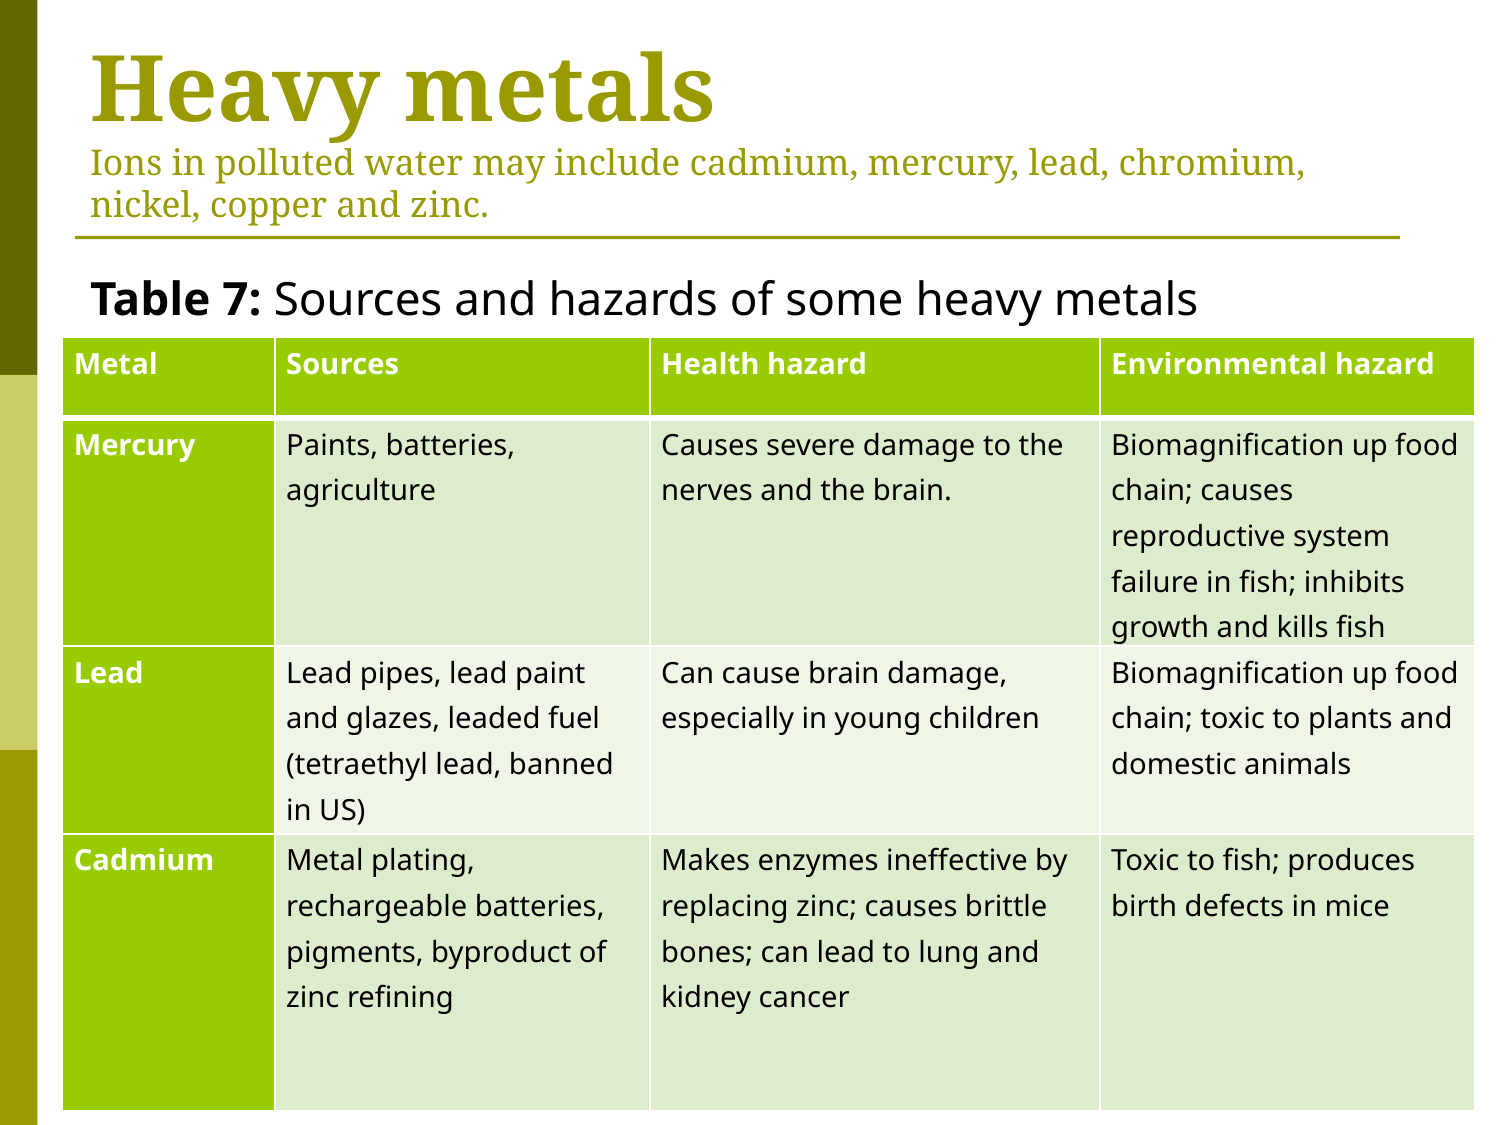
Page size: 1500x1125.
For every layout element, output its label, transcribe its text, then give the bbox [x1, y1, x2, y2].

table_cell Biomagnification up food chain; causes reproductive system failure in fish; inhibits growth and kills fish [1101, 421, 1474, 645]
table_cell Paints, batteries, agriculture [276, 421, 649, 645]
table_cell Lead pipes, lead paint and glazes, leaded fuel (tetraethyl lead, banned in US) [276, 647, 649, 833]
table_cell Biomagnification up food chain; toxic to plants and domestic animals [1101, 647, 1474, 833]
table_header Sources [276, 338, 649, 415]
table_header Health hazard [651, 338, 1099, 415]
table_header Environmental hazard [1101, 338, 1474, 415]
table_cell Lead [63, 647, 274, 833]
table_cell Toxic to fish; produces birth defects in mice [1101, 835, 1474, 1110]
title Heavy metals Ions in polluted water may include cadmium, mercury, lead, chromium, nickel, copper and zinc. [75, 45, 1425, 233]
table_header Metal [63, 338, 274, 415]
list Table 7: Sources and hazards of some heavy metals [75, 262, 1425, 337]
table_cell Causes severe damage to the nerves and the brain. [651, 421, 1099, 645]
table_cell Makes enzymes ineffective by replacing zinc; causes brittle bones; can lead to lung and kidney cancer [651, 835, 1099, 1110]
table_cell Can cause brain damage, especially in young children [651, 647, 1099, 833]
table_cell Cadmium [63, 835, 274, 1110]
table_cell Mercury [63, 421, 274, 645]
table_cell Metal plating, rechargeable batteries, pigments, byproduct of zinc refining [276, 835, 649, 1110]
